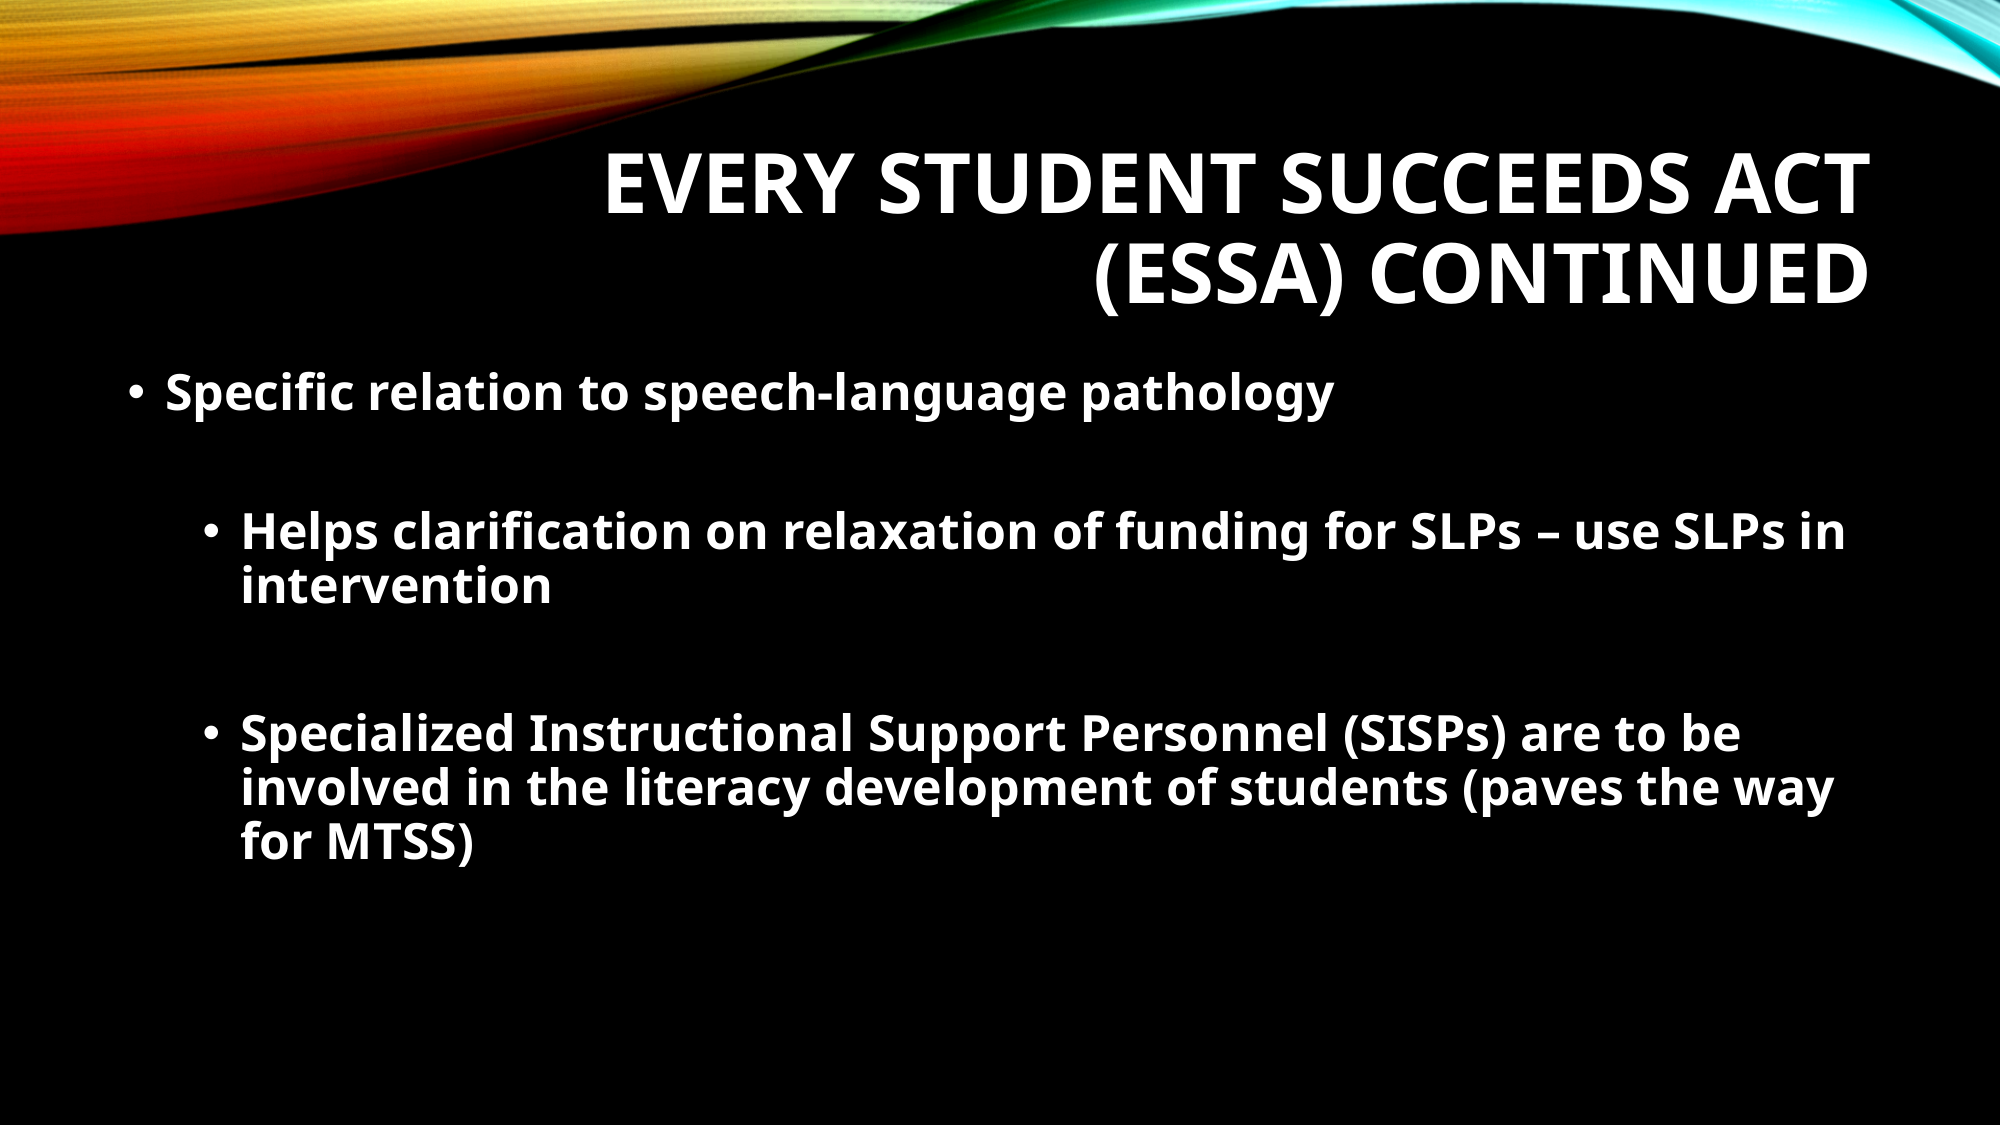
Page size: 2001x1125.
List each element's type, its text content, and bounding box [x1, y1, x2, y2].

picture [0, 0, 2000, 237]
title EVERY STUDENT SUCCEEDS ACT (ESSA) continued [474, 125, 1888, 338]
list Specific relation to speech-language pathology Helps clarification on relaxation of funding for SLPs – use SLPs in intervention Specialized Instructional Support Personnel (SISPs) are to be involved in the literacy development of students (paves the way for MTSS) [112, 360, 1888, 1021]
